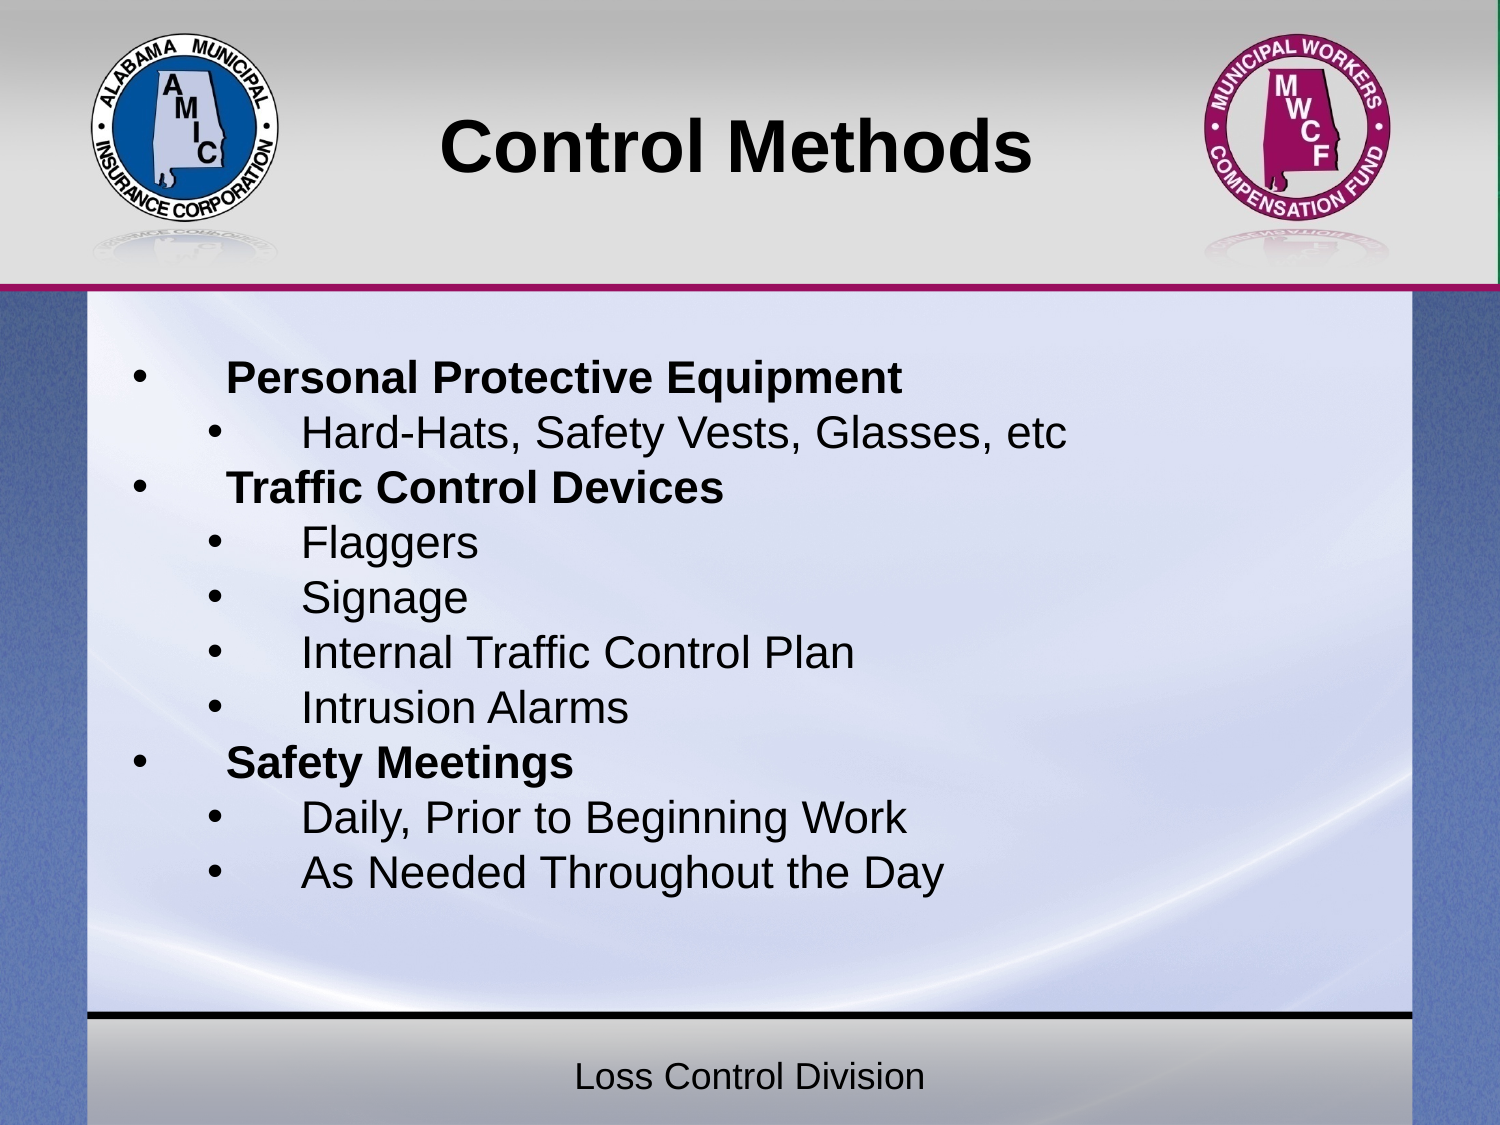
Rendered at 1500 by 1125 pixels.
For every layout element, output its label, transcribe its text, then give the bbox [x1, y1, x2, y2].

picture [1201, 0, 1500, 283]
picture [0, 0, 274, 283]
title Control Methods [274, 0, 1201, 286]
picture [0, 292, 1500, 1125]
text_box Personal Protective Equipment Hard-Hats, Safety Vests, Glasses, etc Traffic Control Devices Flaggers Signage Internal Traffic Control Plan Intrusion Alarms Safety Meetings Daily, Prior to Beginning Work As Needed Throughout the Day [117, 340, 1084, 906]
